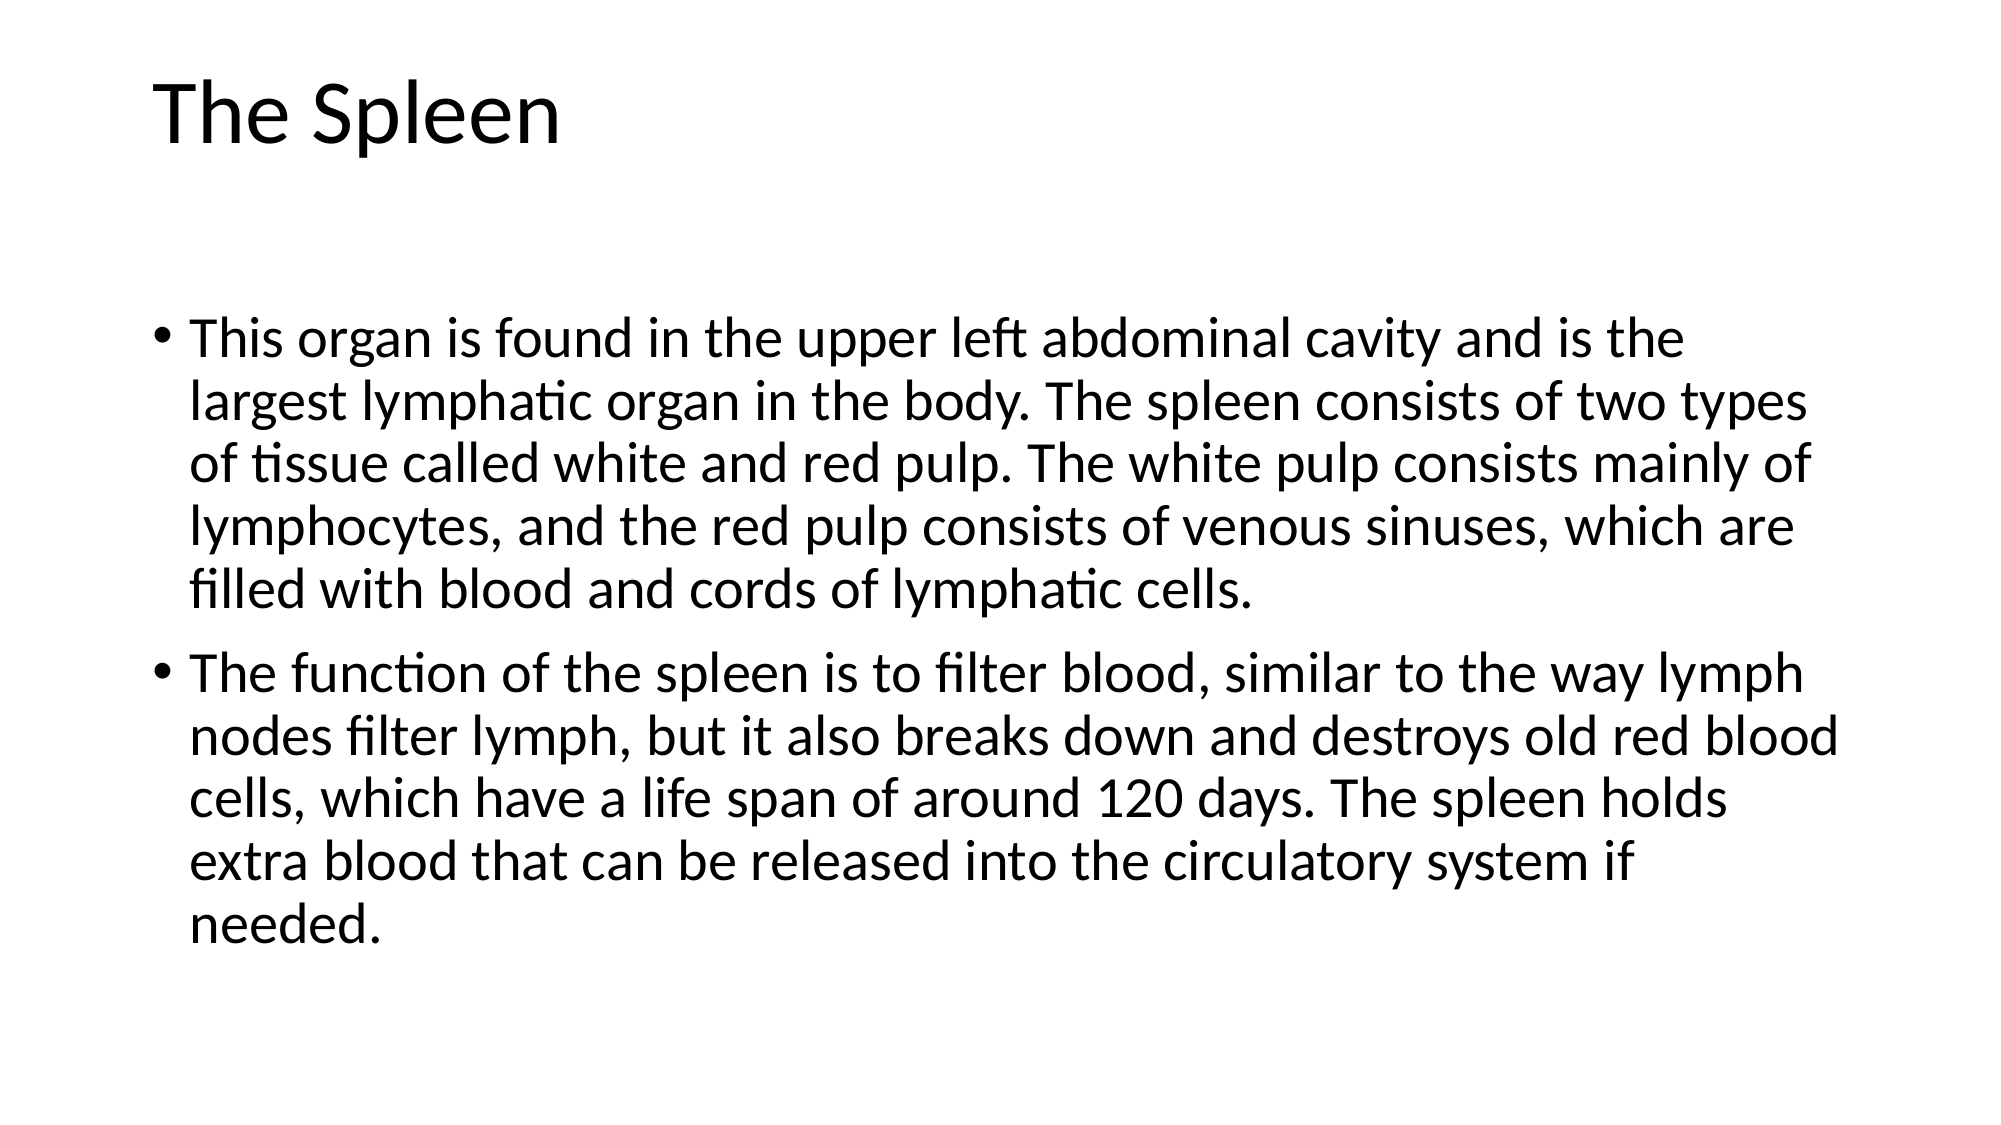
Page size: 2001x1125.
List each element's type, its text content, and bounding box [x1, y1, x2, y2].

title The Spleen [137, 59, 1863, 278]
list This organ is found in the upper left abdominal cavity and is the largest lymphatic organ in the body. The spleen consists of two types of tissue called white and red pulp. The white pulp consists mainly of lymphocytes, and the red pulp consists of venous sinuses, which are filled with blood and cords of lymphatic cells. The function of the spleen is to filter blood, similar to the way lymph nodes filter lymph, but it also breaks down and destroys old red blood cells, which have a life span of around 120 days. The spleen holds extra blood that can be released into the circulatory system if needed. [137, 299, 1863, 1014]
